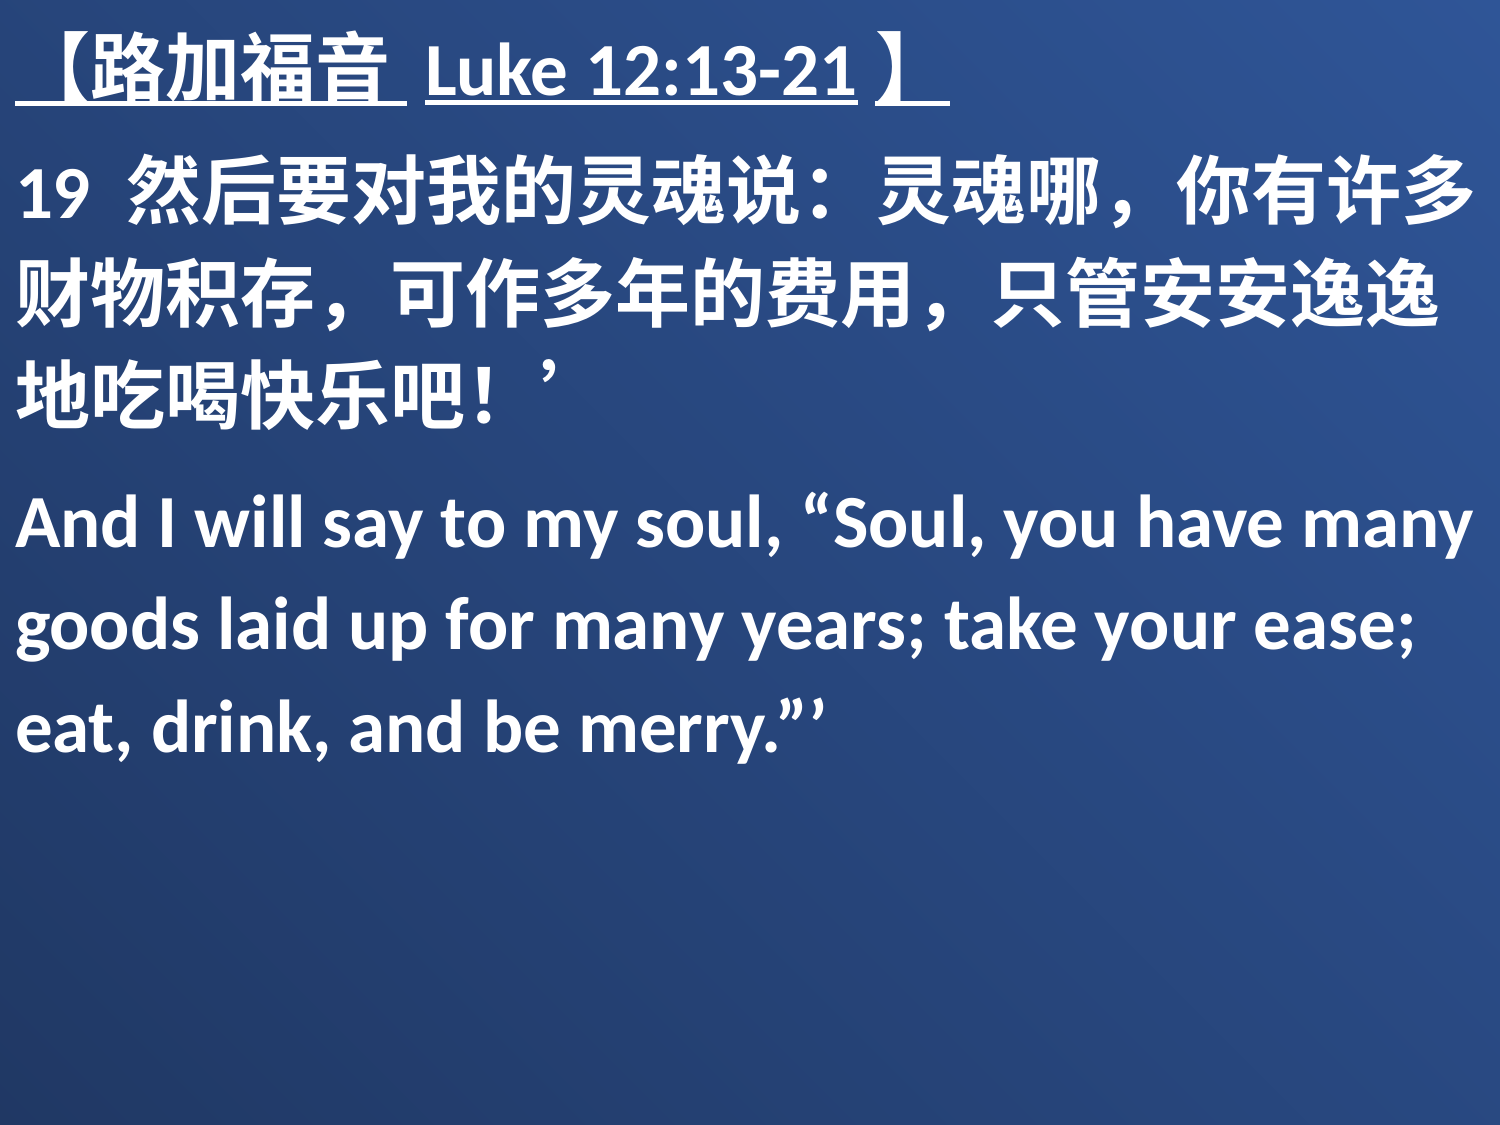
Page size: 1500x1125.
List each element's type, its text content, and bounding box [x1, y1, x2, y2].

subtitle 【路加福音 Luke 12:13-21】 19 然后要对我的灵魂说：灵魂哪，你有许多财物积存，可作多年的费用，只管安安逸逸地吃喝快乐吧！’ And I will say to my soul, “Soul, you have many goods laid up for many years; take your ease; eat, drink, and be merry.”’ [0, 0, 1500, 1125]
